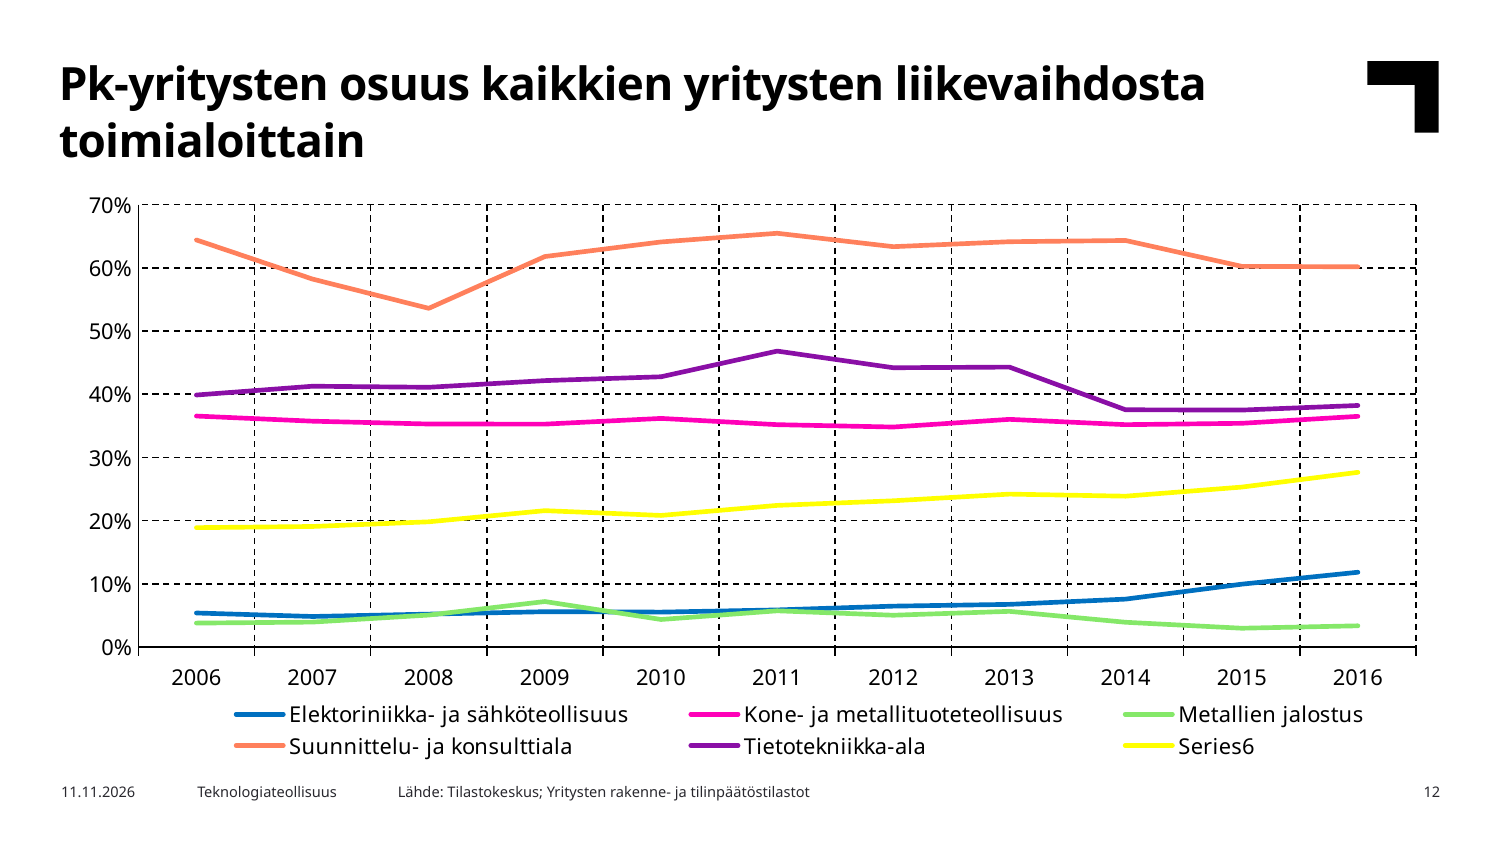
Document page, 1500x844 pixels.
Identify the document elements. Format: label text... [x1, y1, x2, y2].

list Pk-yritysten osuus kaikkien yritysten liikevaihdosta toimialoittain [41, 46, 1353, 153]
list Lähde: Tilastokeskus; Yritysten rakenne- ja tilinpäätöstilastot [382, 775, 871, 803]
chart [62, 180, 1440, 763]
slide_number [46, 775, 182, 803]
slide_number 12 [1313, 775, 1456, 803]
footer Teknologiateollisuus [182, 775, 382, 803]
